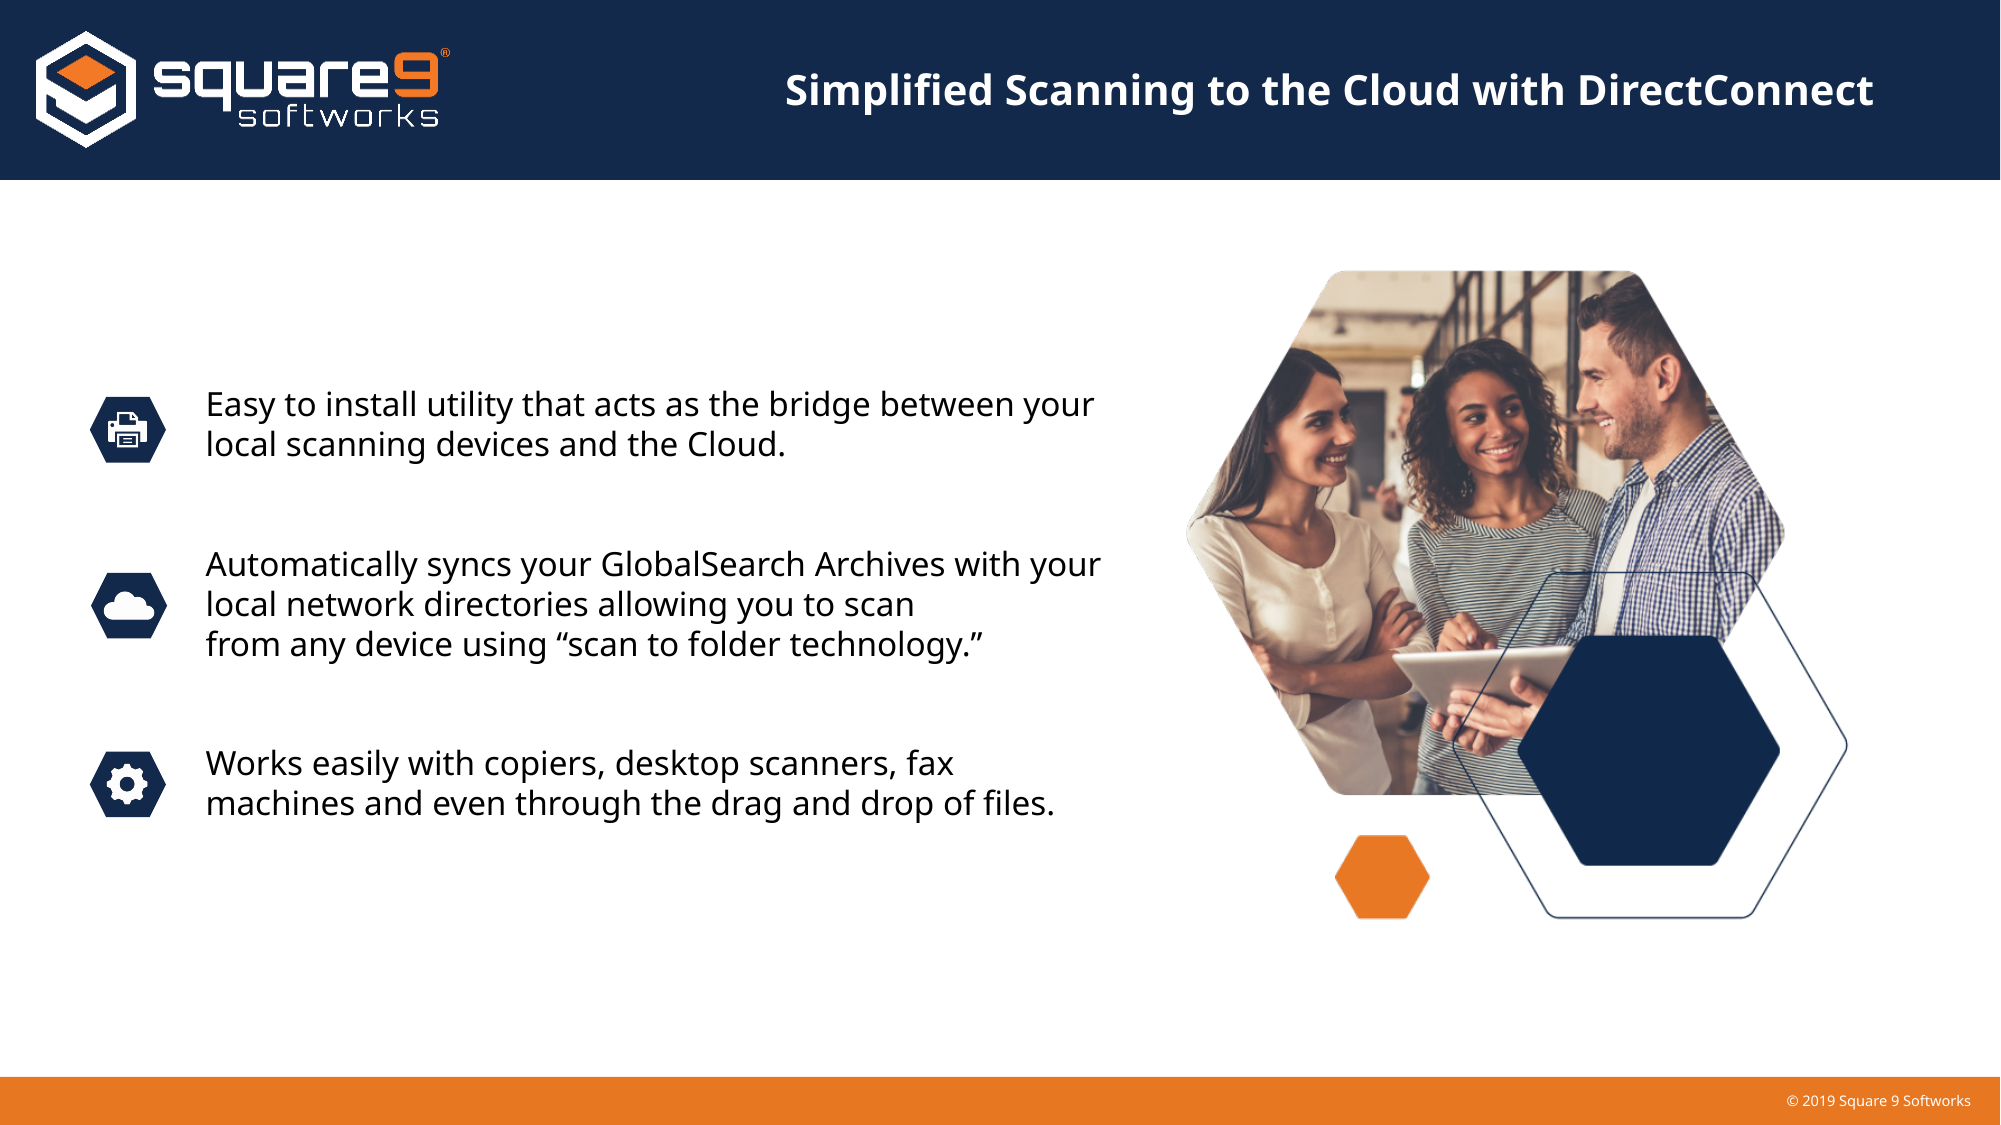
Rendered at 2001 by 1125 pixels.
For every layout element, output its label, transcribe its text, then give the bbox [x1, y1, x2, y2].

text_box Easy to install utility that acts as the bridge between your local scanning devices and the Cloud. Automatically syncs your GlobalSearch Archives with your local network directories allowing you to scan from any device using “scan to folder technology.” Works easily with copiers, desktop scanners, fax machines and even through the drag and drop of files. [126, 375, 1127, 830]
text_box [89, 751, 166, 818]
picture [36, 31, 450, 148]
text_box Simplified Scanning to the Cloud with DirectConnect [660, 56, 2000, 122]
picture [1184, 269, 1856, 942]
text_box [90, 572, 168, 639]
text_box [89, 396, 166, 463]
